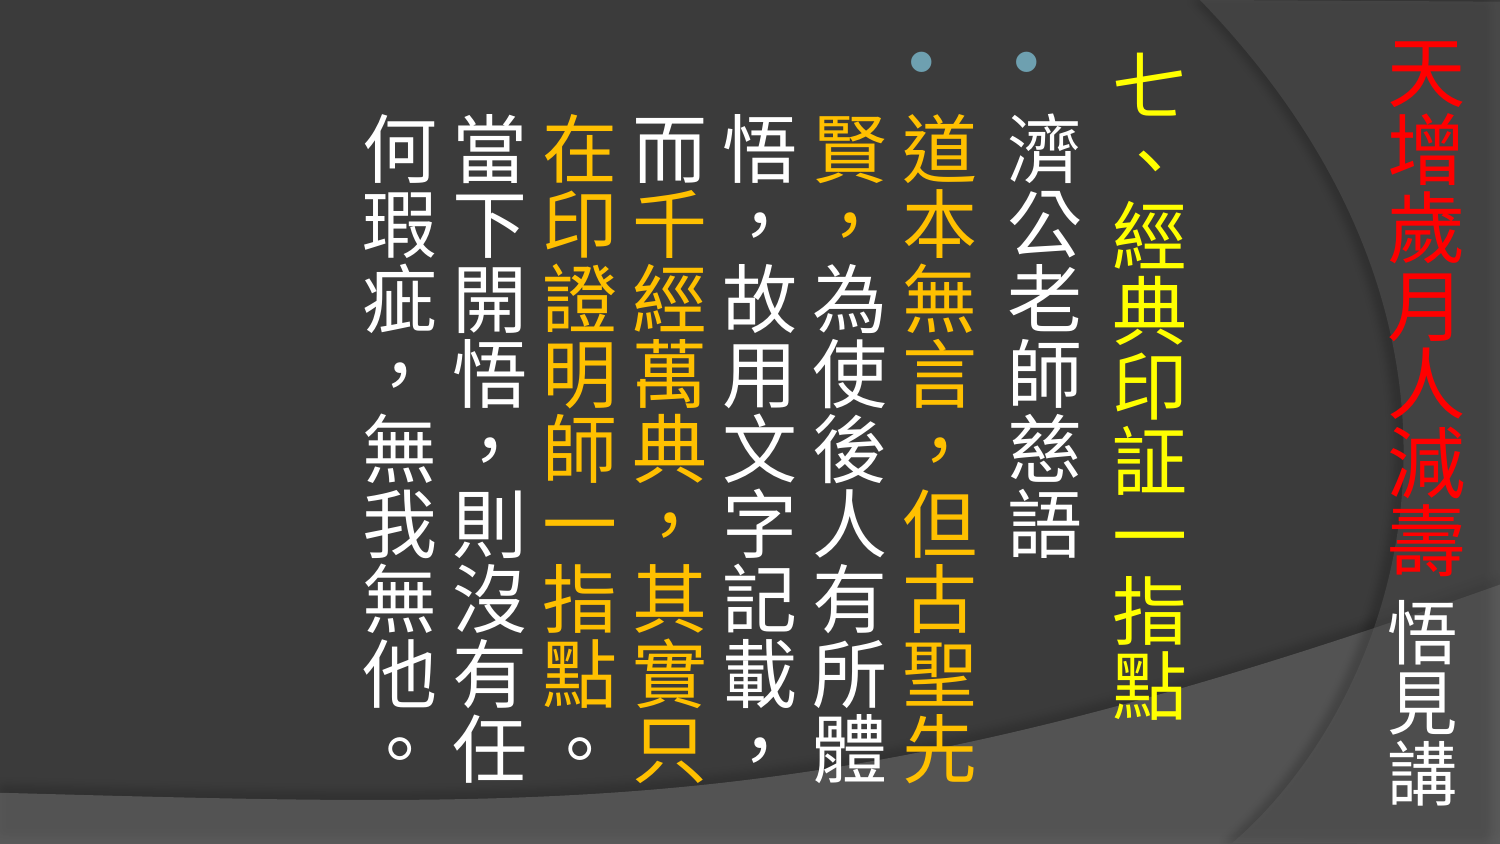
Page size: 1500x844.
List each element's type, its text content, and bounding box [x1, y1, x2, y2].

list 七、經典印証一指點 濟公老師慈語 道本無言，但古聖先賢，為使後人有所體悟，故用文字記載，而千經萬典，其實只在印證明師一指點。當下開悟，則沒有任何瑕疵，無我無他。 [29, 27, 1365, 820]
title 天增歲月人減壽 悟見講 [1364, 21, 1483, 820]
